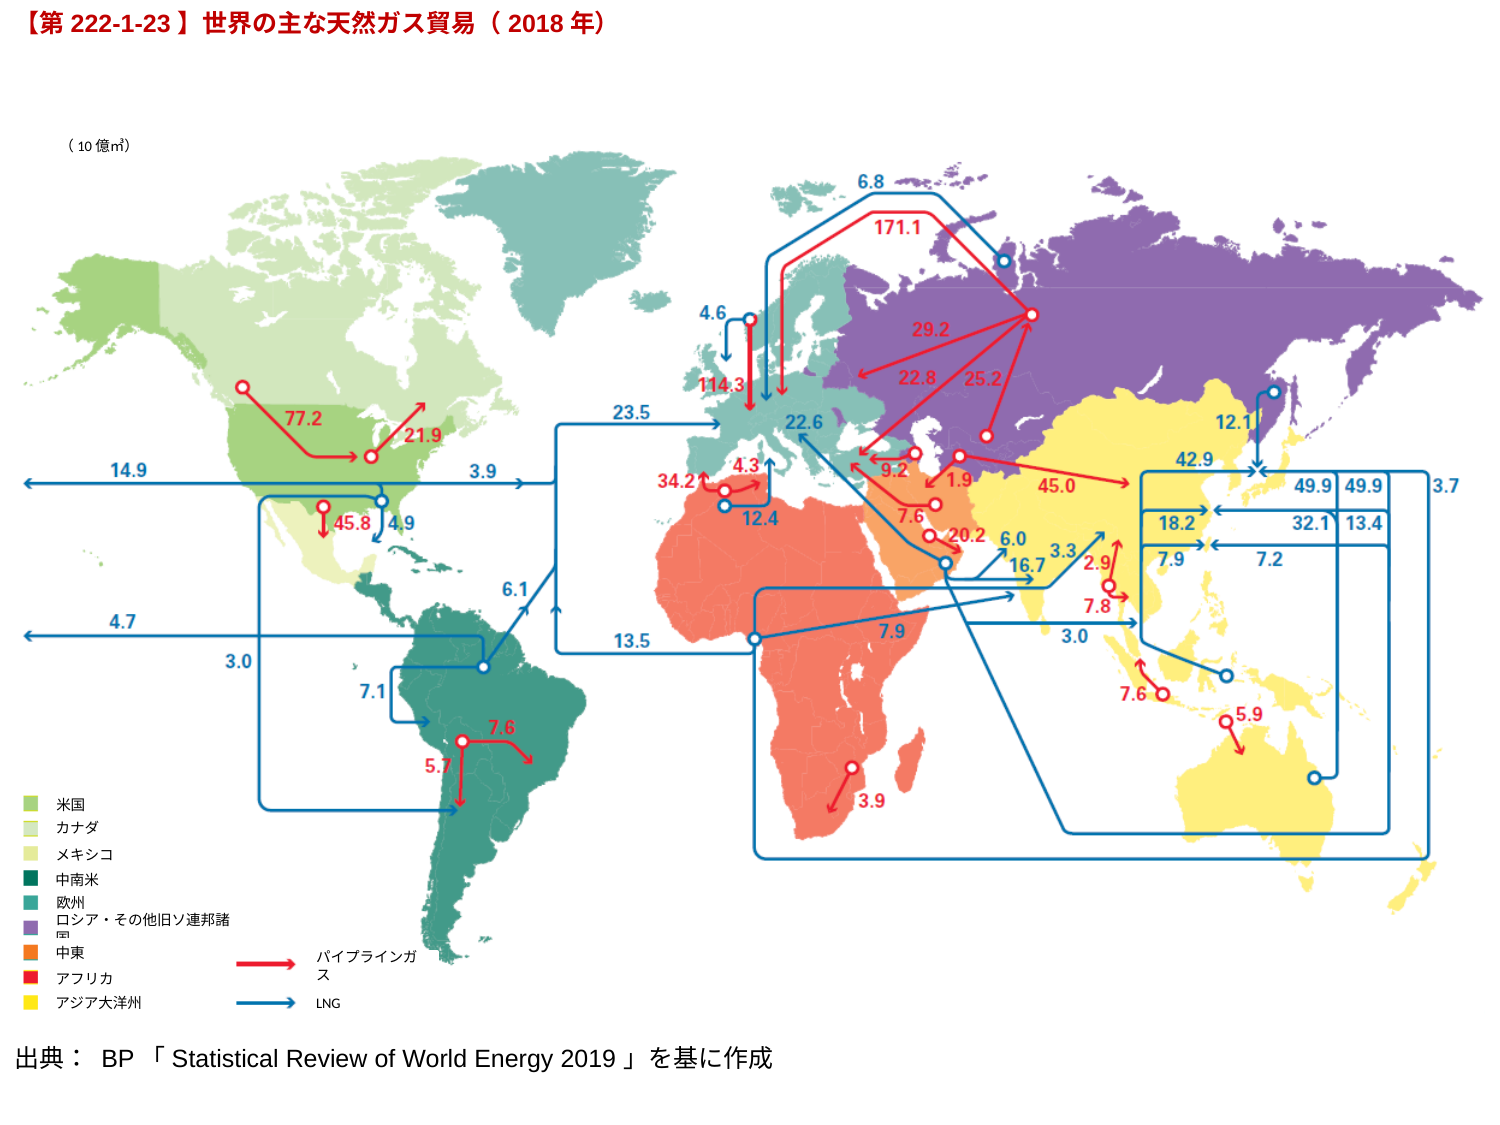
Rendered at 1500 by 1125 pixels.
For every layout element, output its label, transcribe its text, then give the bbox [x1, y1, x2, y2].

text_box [8, 96, 1492, 1018]
text_box 【第222-1-23】世界の主な天然ガス貿易（2018年） [0, 0, 727, 45]
text_box 出典： BP「Statistical Review of World Energy 2019」を基に作成 [0, 1034, 1236, 1080]
